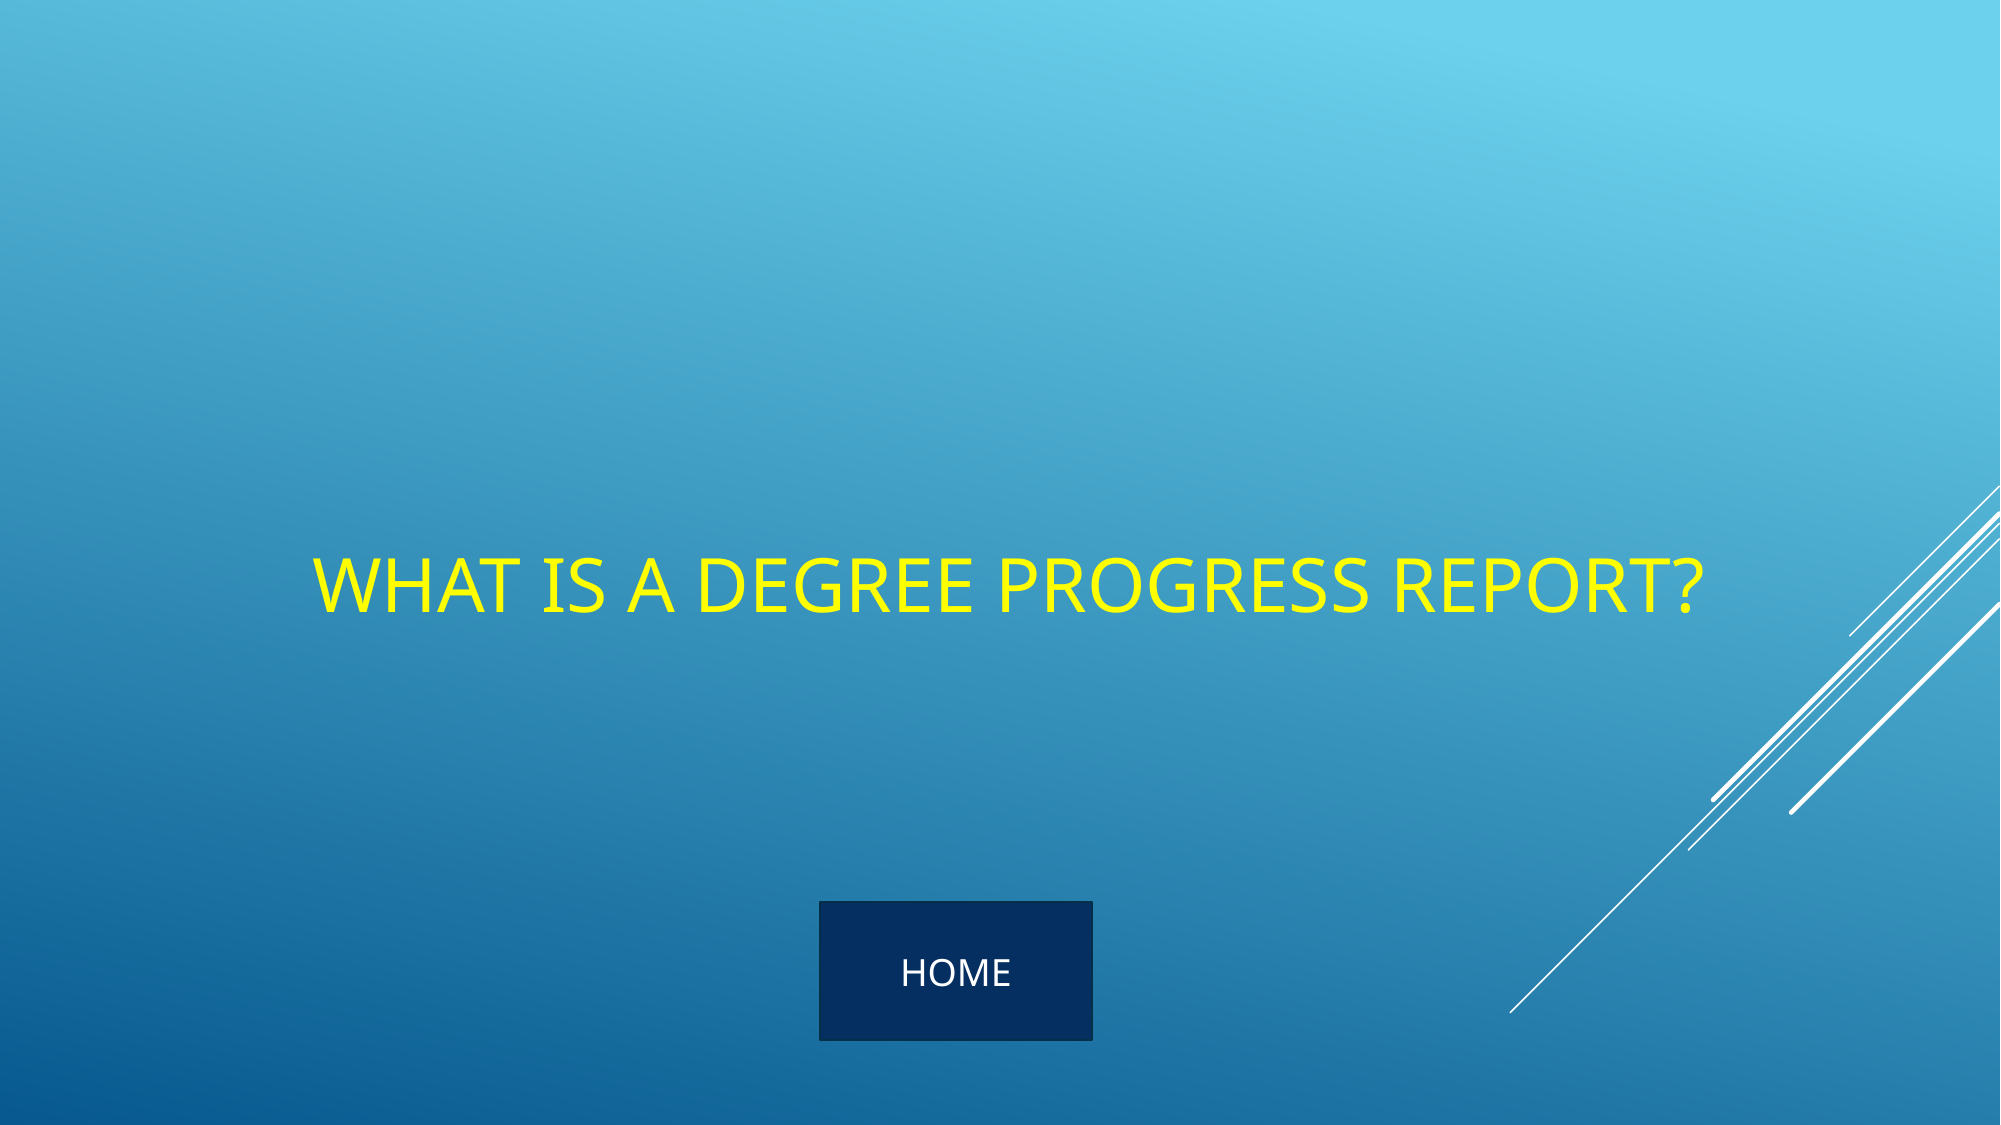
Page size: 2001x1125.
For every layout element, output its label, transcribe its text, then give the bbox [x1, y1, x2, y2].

text_box WHAT IS A DEGREE PROGRESS REPORT? [297, 530, 1722, 636]
